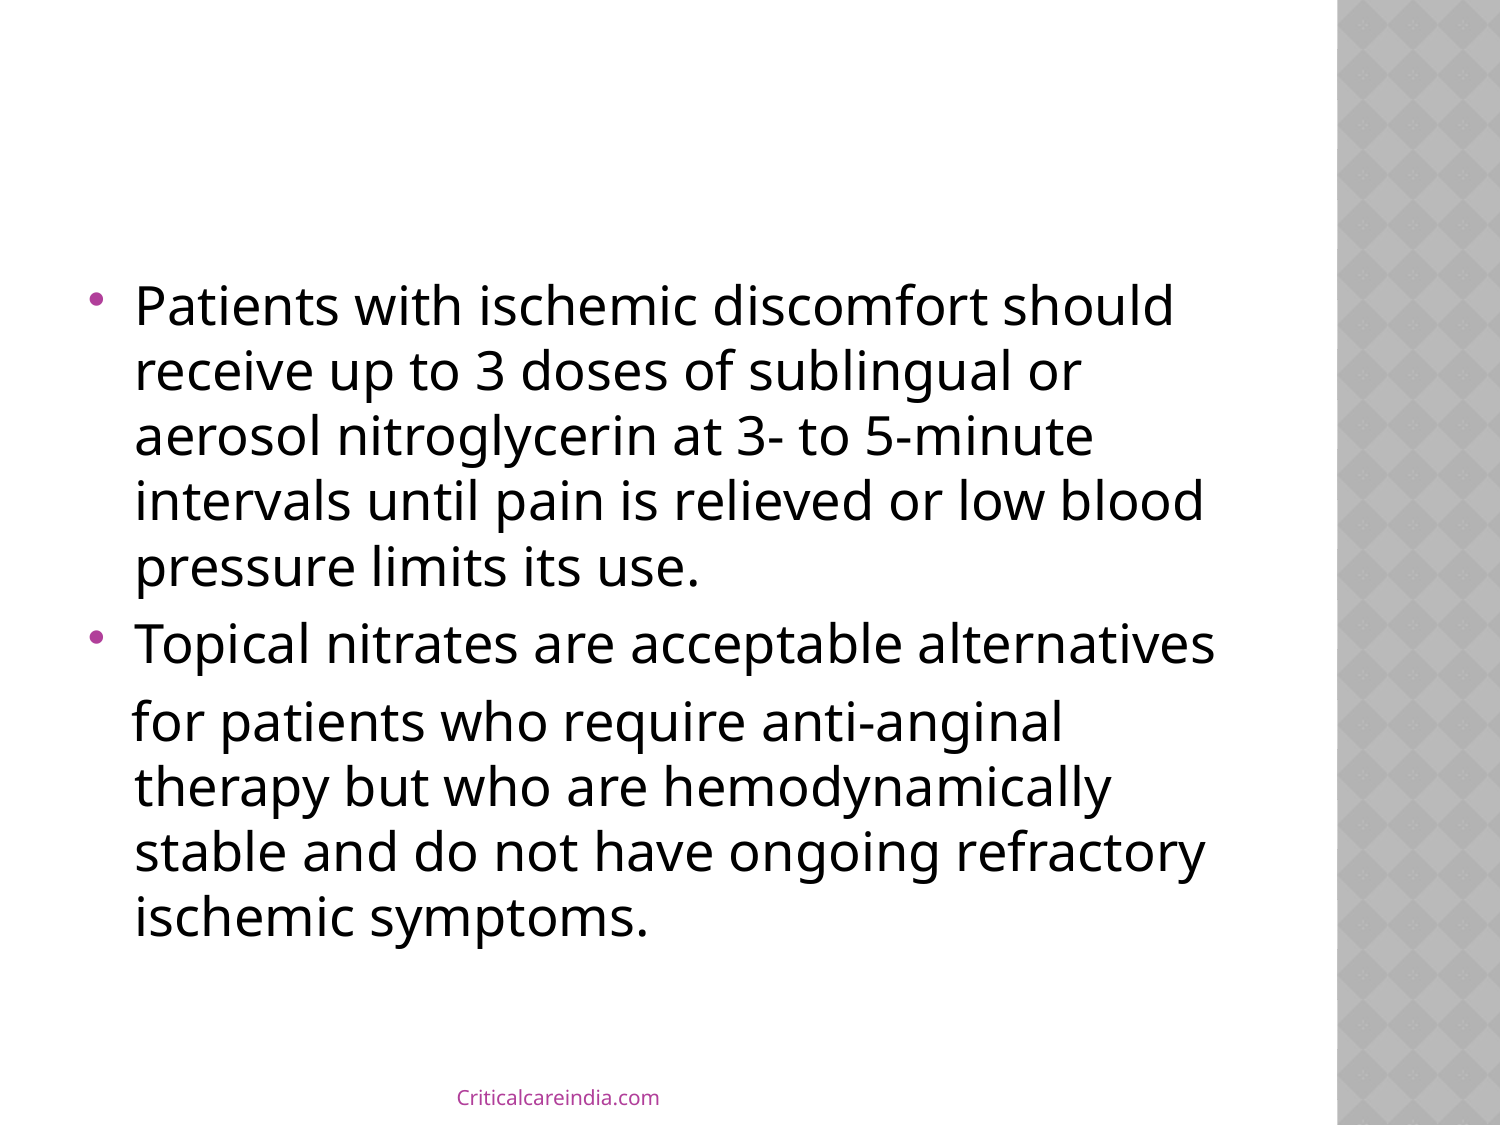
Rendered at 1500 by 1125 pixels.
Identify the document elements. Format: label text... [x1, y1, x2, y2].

list Patients with ischemic discomfort should receive up to 3 doses of sublingual or aerosol nitroglycerin at 3- to 5-minute intervals until pain is relieved or low blood pressure limits its use. Topical nitrates are acceptable alternatives for patients who require anti-anginal therapy but who are hemodynamically stable and do not have ongoing refractory ischemic symptoms. [75, 264, 1263, 1059]
footer Criticalcareindia.com [75, 1075, 675, 1114]
